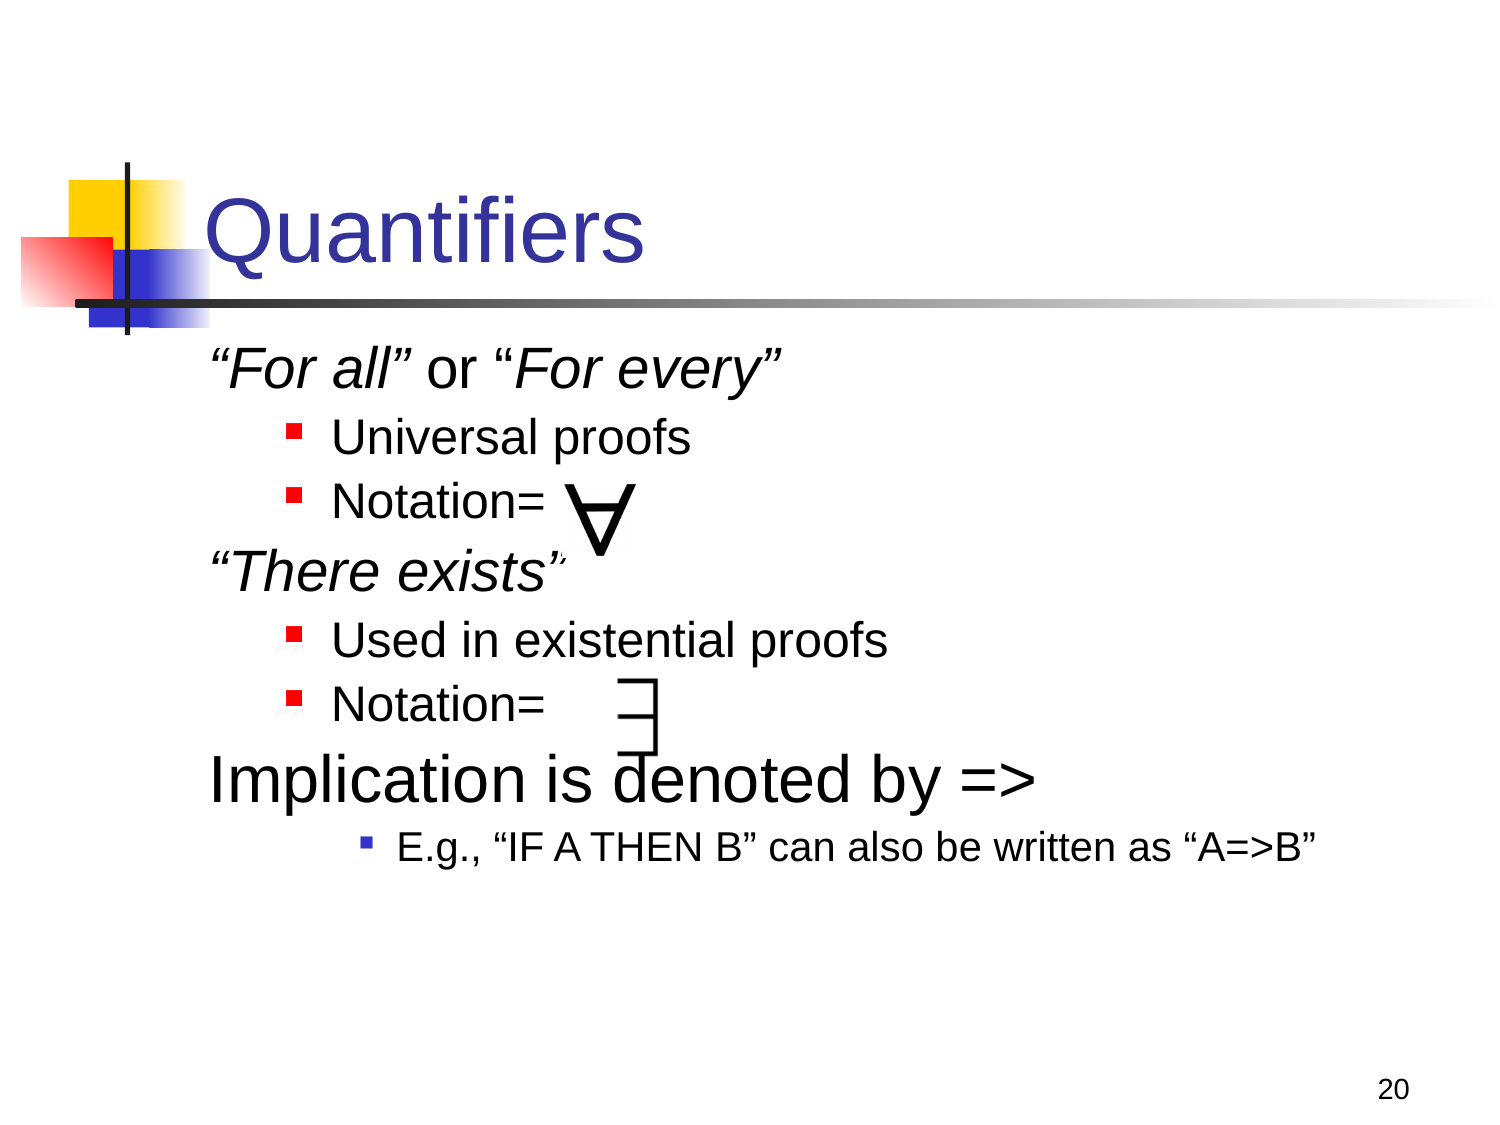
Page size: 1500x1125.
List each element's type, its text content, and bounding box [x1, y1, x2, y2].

slide_number 20 [1112, 1037, 1426, 1113]
picture [562, 637, 717, 792]
title Quantifiers [188, 101, 1468, 289]
picture [562, 482, 638, 558]
list “For all” or “For every” Universal proofs Notation= “There exists” Used in existential proofs Notation= Implication is denoted by => E.g., “IF A THEN B” can also be written as “A=>B” [193, 330, 1470, 1007]
